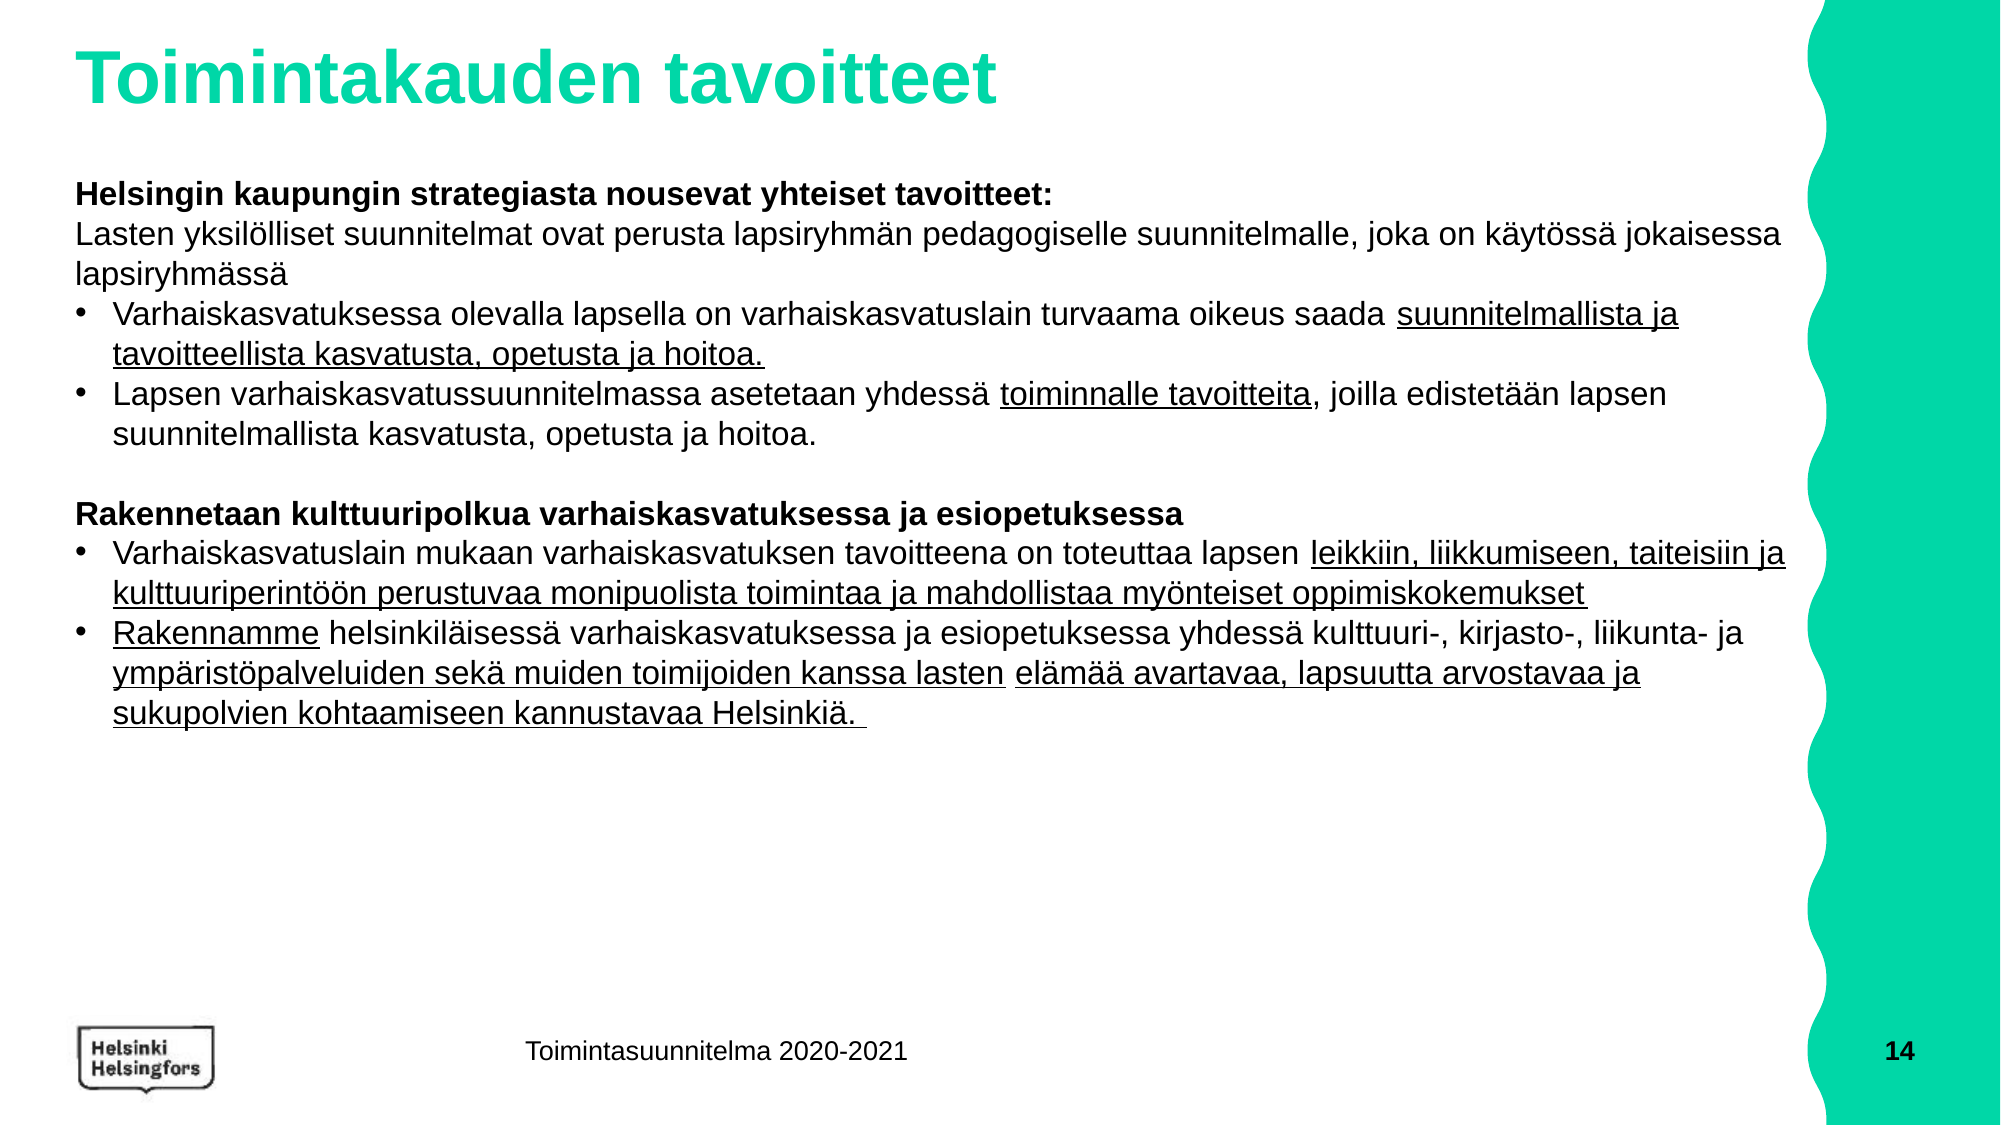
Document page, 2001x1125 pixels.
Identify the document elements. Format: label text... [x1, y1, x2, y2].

slide_number 14 [1712, 1028, 1916, 1071]
title Toimintakauden tavoitteet ​ [75, 39, 1918, 116]
list Helsingin kaupungin strategiasta nousevat yhteiset tavoitteet: Lasten yksilölliset suunnitelmat ovat perusta lapsiryhmän pedagogiselle suunnitelmalle, joka on käytössä jokaisessa lapsiryhmässä Varhaiskasvatuksessa olevalla lapsella on varhaiskasvatuslain turvaama oikeus saada suunnitelmallista ja tavoitteellista kasvatusta, opetusta ja hoitoa. Lapsen varhaiskasvatussuunnitelmassa asetetaan yhdessä toiminnalle tavoitteita, joilla edistetään lapsen suunnitelmallista kasvatusta, opetusta ja hoitoa. Rakennetaan kulttuuripolkua varhaiskasvatuksessa ja esiopetuksessa Varhaiskasvatuslain mukaan varhaiskasvatuksen tavoitteena on toteuttaa lapsen leikkiin, liikkumiseen, taiteisiin ja kulttuuriperintöön perustuvaa monipuolista toimintaa ja mahdollistaa myönteiset oppimiskokemukset Rakennamme helsinkiläisessä varhaiskasvatuksessa ja esiopetuksessa yhdessä kulttuuri-, kirjasto-, liikunta- ja ympäristöpalveluiden sekä muiden toimijoiden kanssa lasten elämää avartavaa, lapsuutta arvostavaa ja sukupolvien kohtaamiseen kannustavaa Helsinkiä. - [75, 172, 1793, 990]
footer Toimintasuunnitelma 2020-2021 [525, 1028, 1201, 1071]
picture [66, 1015, 226, 1106]
